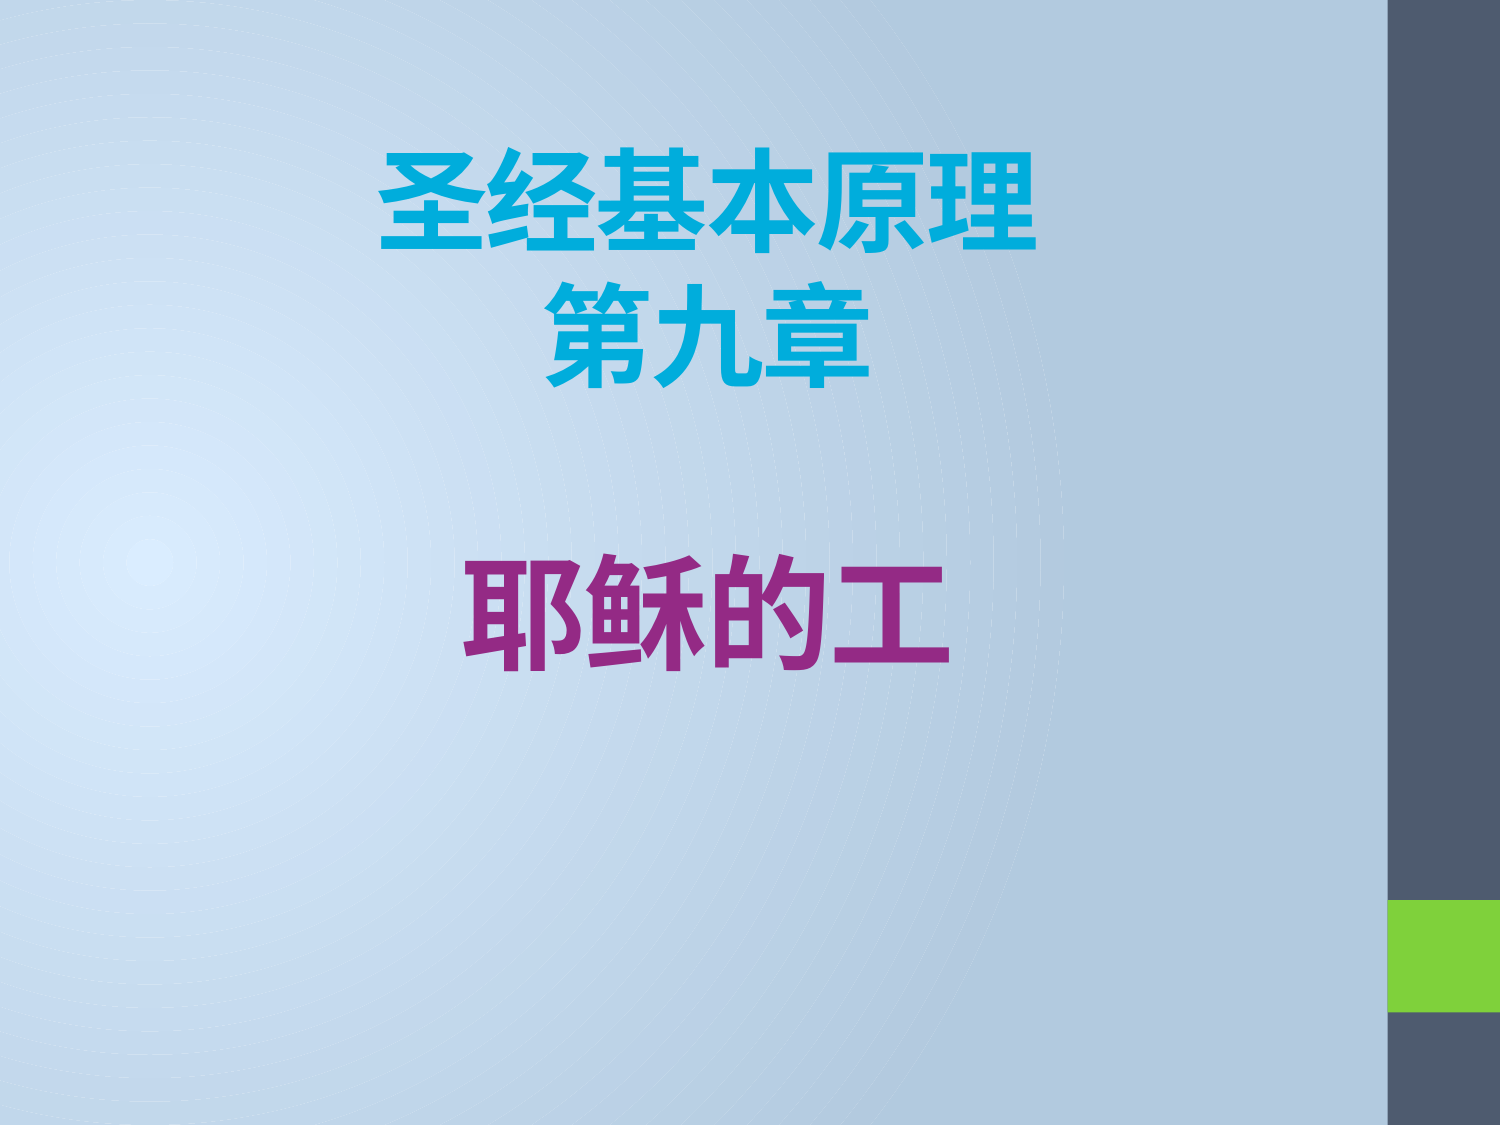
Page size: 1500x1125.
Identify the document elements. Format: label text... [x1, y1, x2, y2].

title 圣经基本原理 第九章 耶稣的工 [88, 432, 1326, 859]
